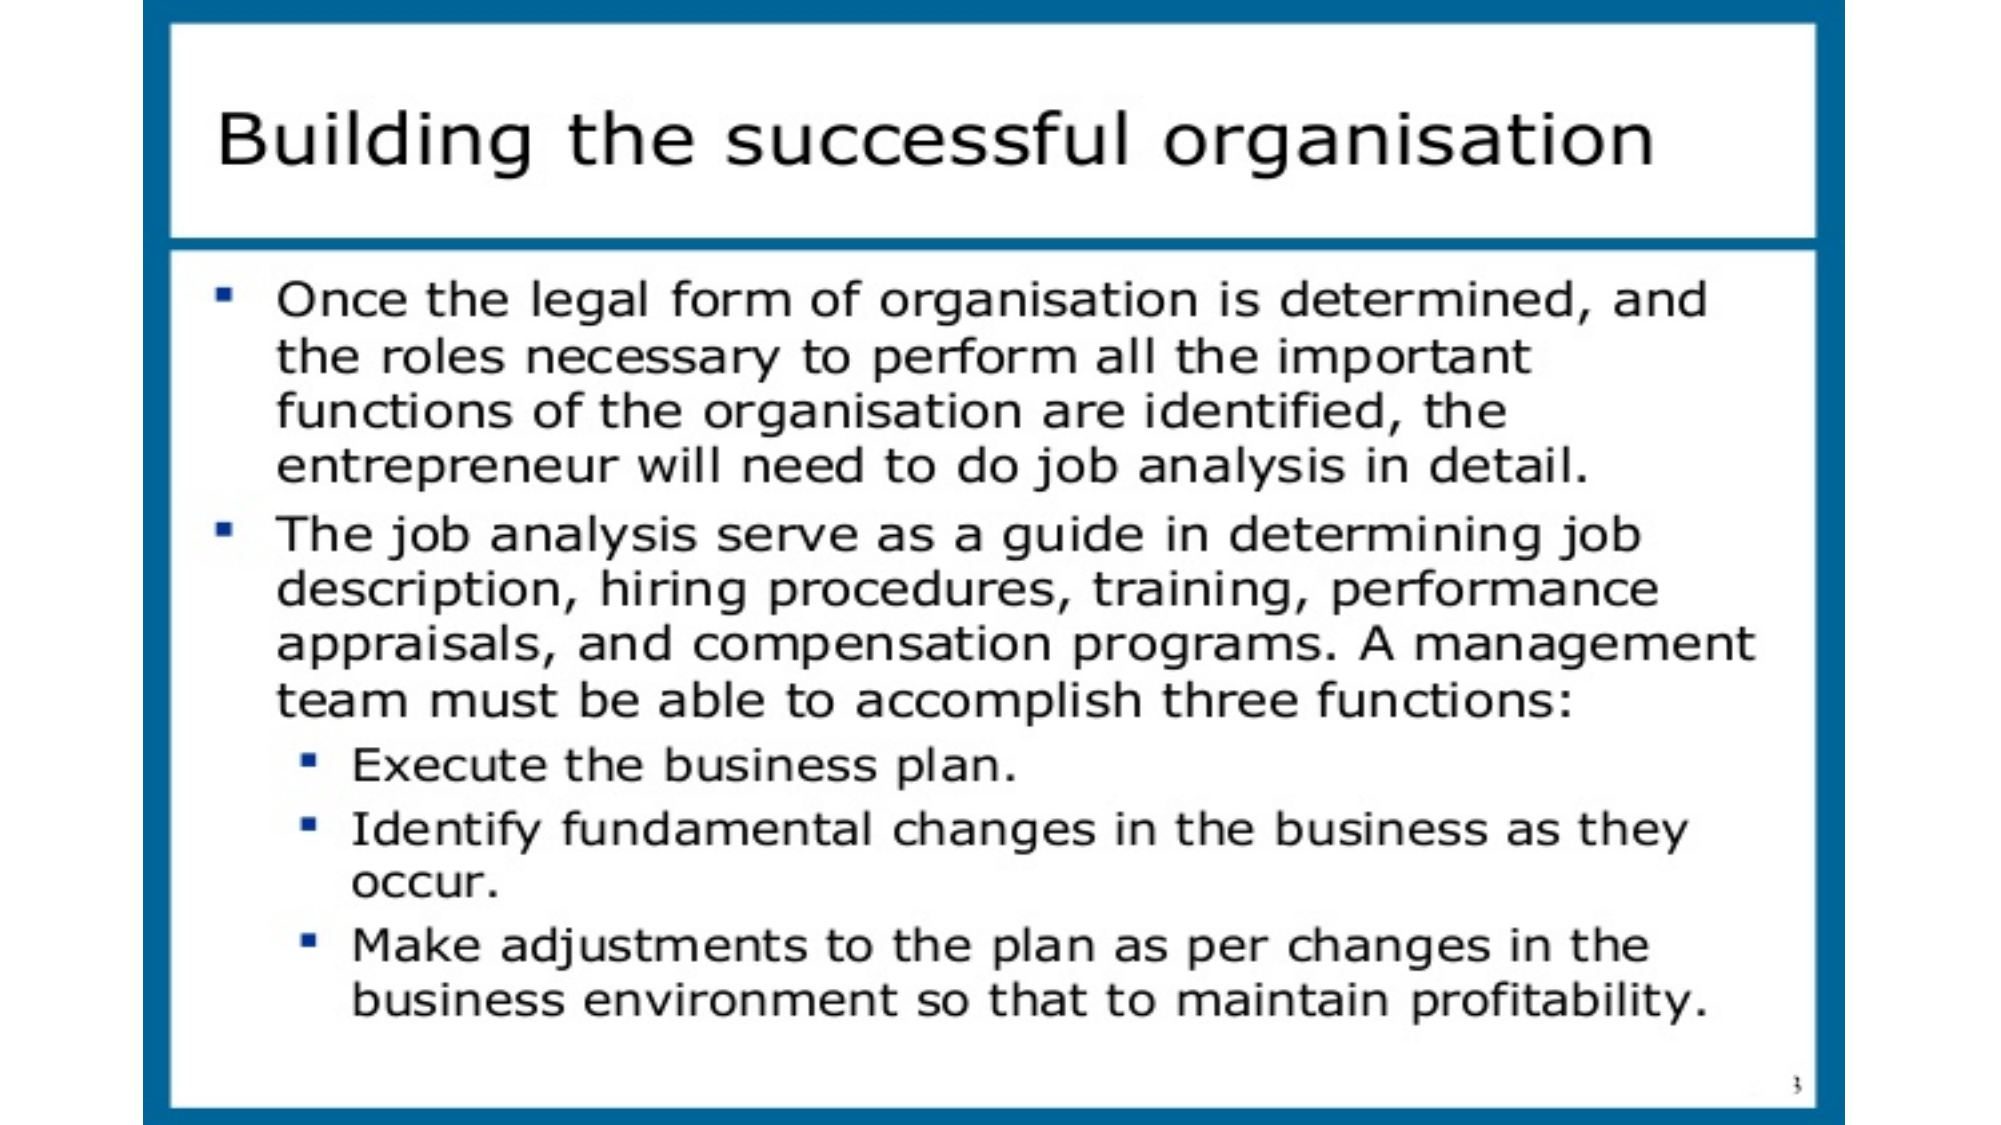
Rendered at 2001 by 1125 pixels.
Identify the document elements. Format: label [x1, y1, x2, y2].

list [143, 0, 1845, 1125]
